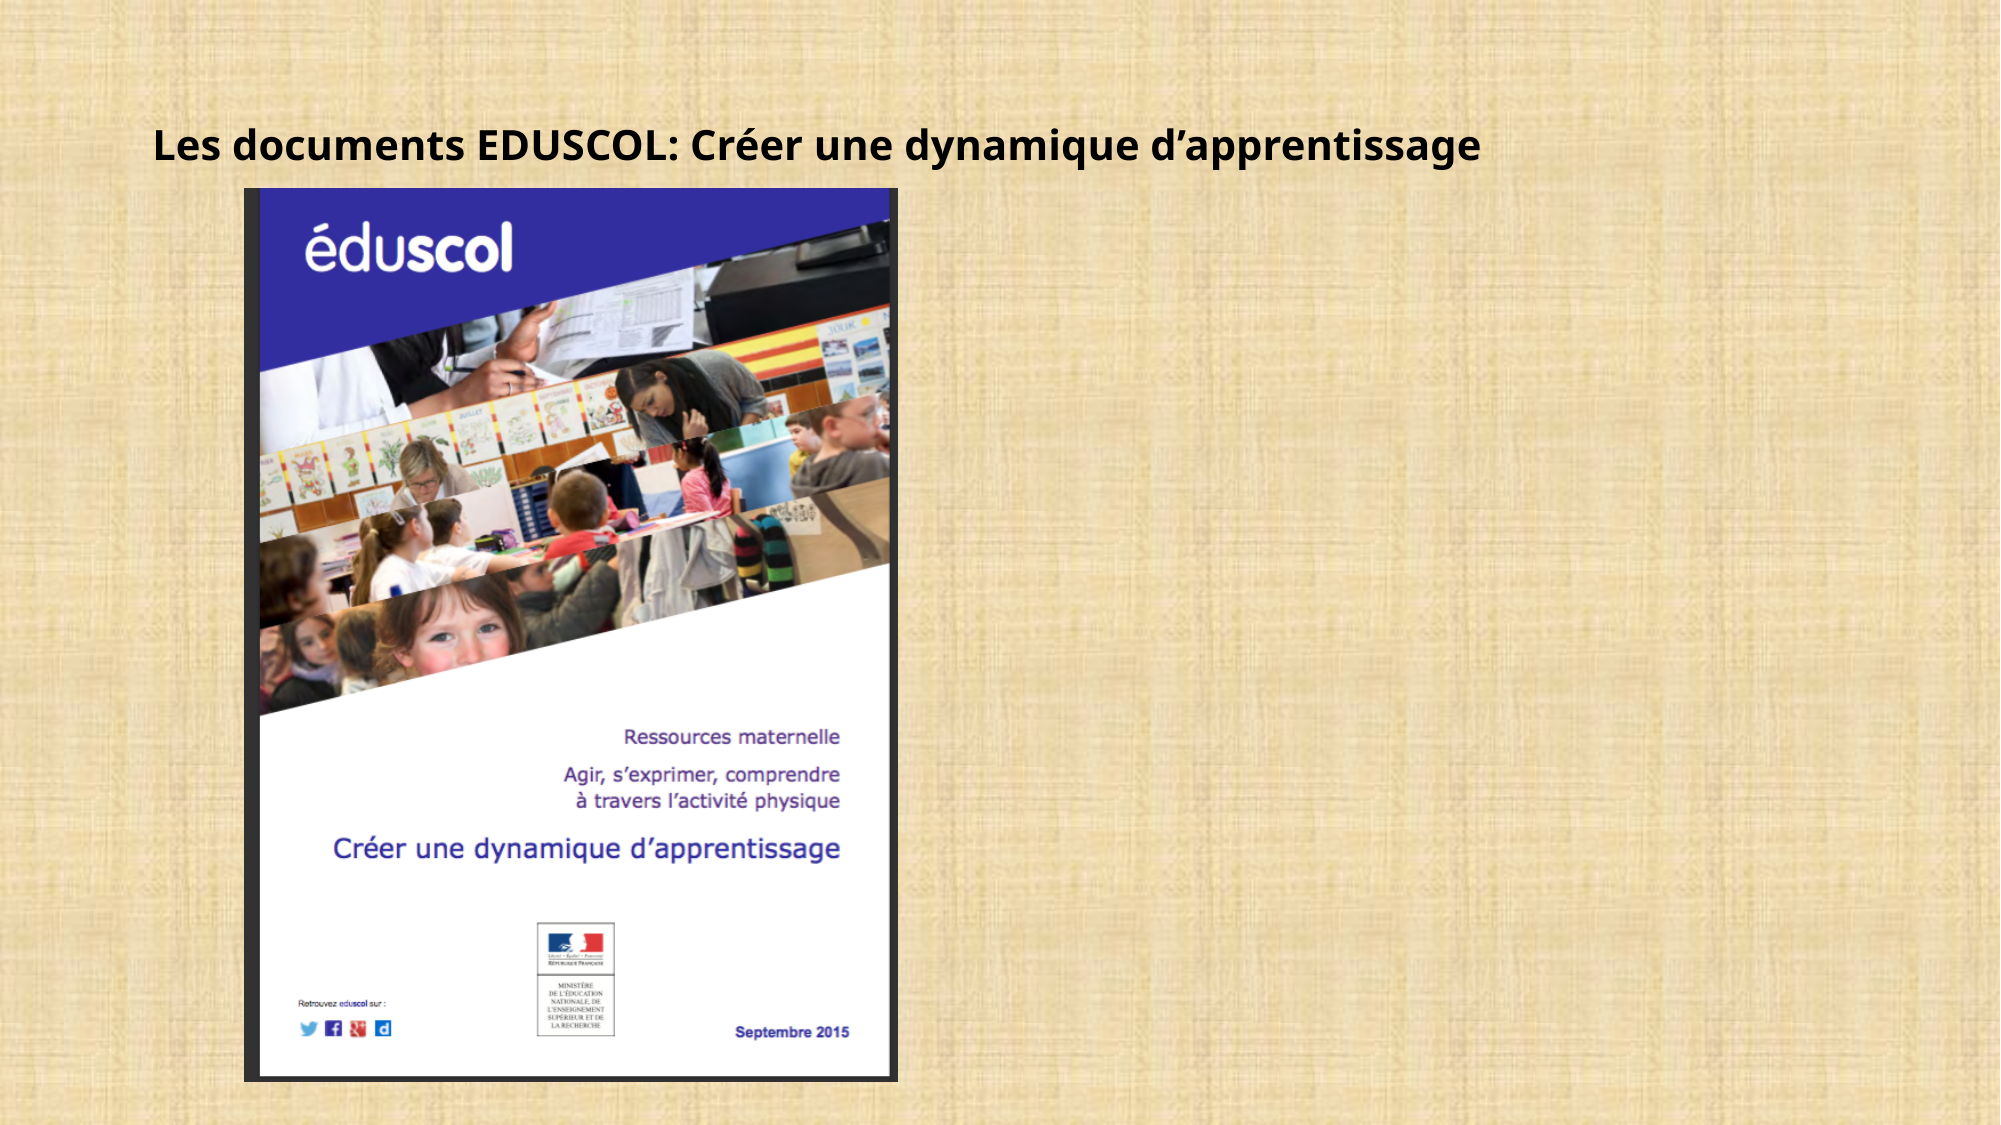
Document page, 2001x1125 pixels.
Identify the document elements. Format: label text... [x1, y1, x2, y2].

title Les documents EDUSCOL: Créer une dynamique d’apprentissage [137, 59, 1863, 235]
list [243, 188, 898, 1082]
